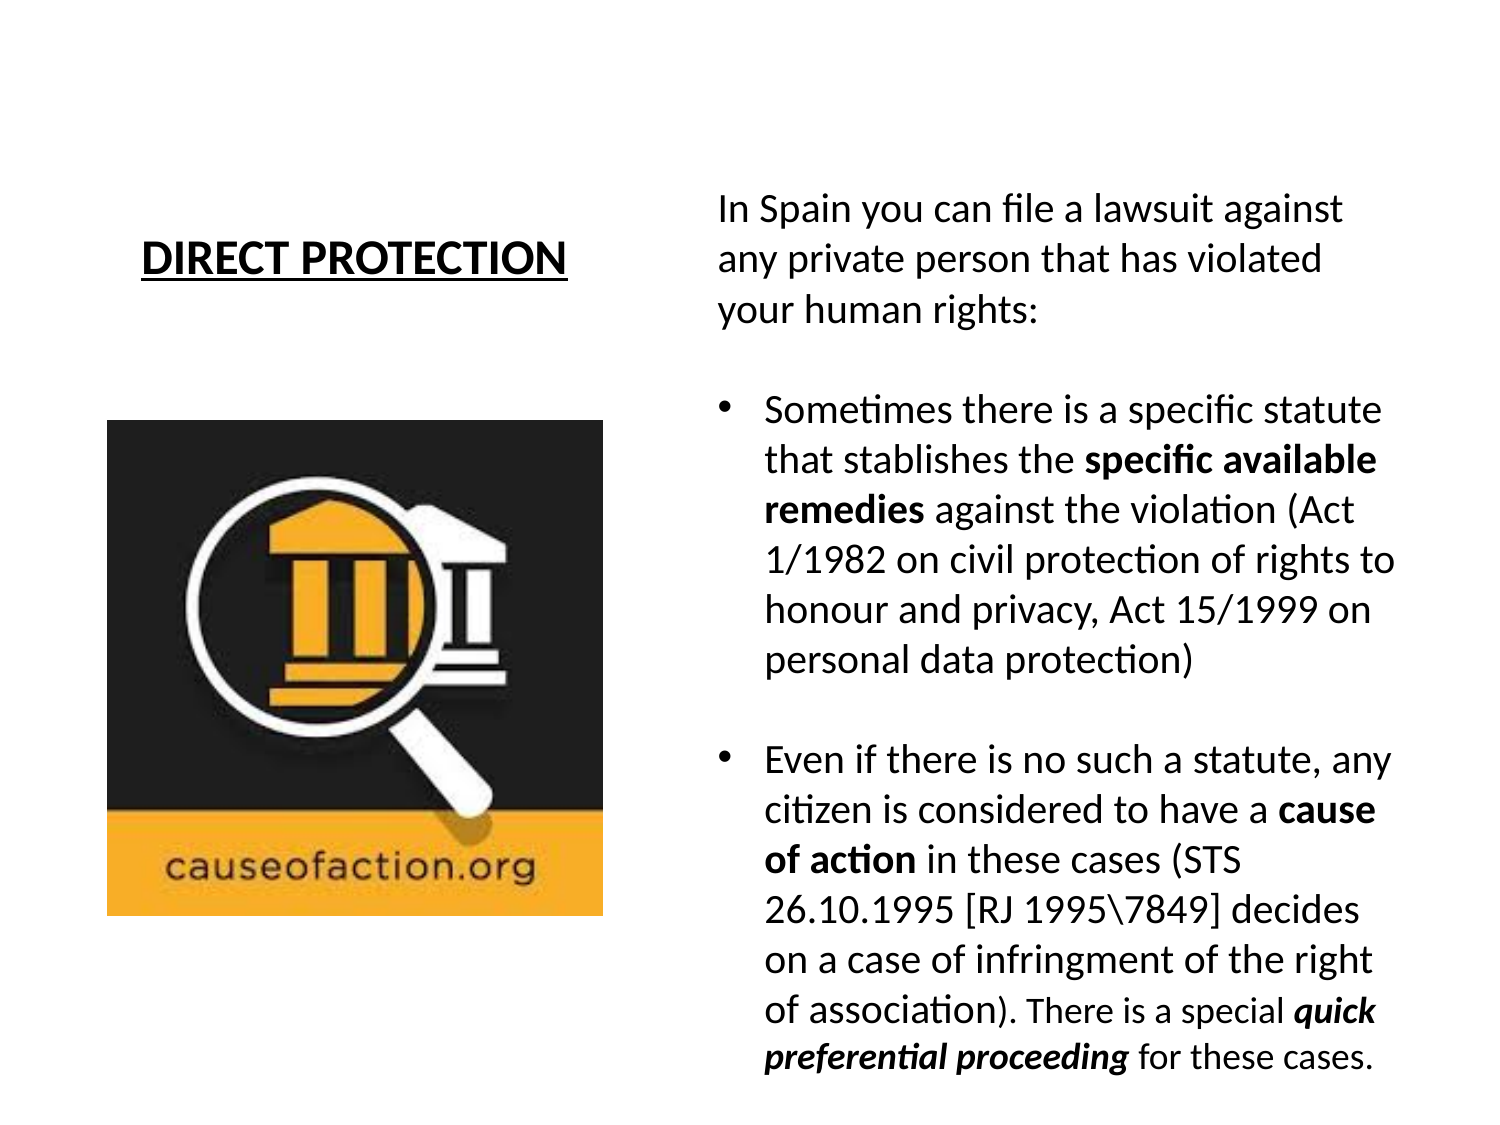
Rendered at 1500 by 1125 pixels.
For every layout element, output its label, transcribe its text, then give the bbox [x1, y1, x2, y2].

picture [107, 420, 603, 916]
text_box In Spain you can file a lawsuit against any private person that has violated your human rights: Sometimes there is a specific statute that stablishes the specific available remedies against the violation (Act 1/1982 on civil protection of rights to honour and privacy, Act 15/1999 on personal data protection) Even if there is no such a statute, any citizen is considered to have a cause of action in these cases (STS 26.10.1995 [RJ 1995\7849] decides on a case of infringment of the right of association). There is a special quick preferential proceeding for these cases. [702, 173, 1424, 1125]
text_box DIRECT PROTECTION [126, 216, 583, 292]
